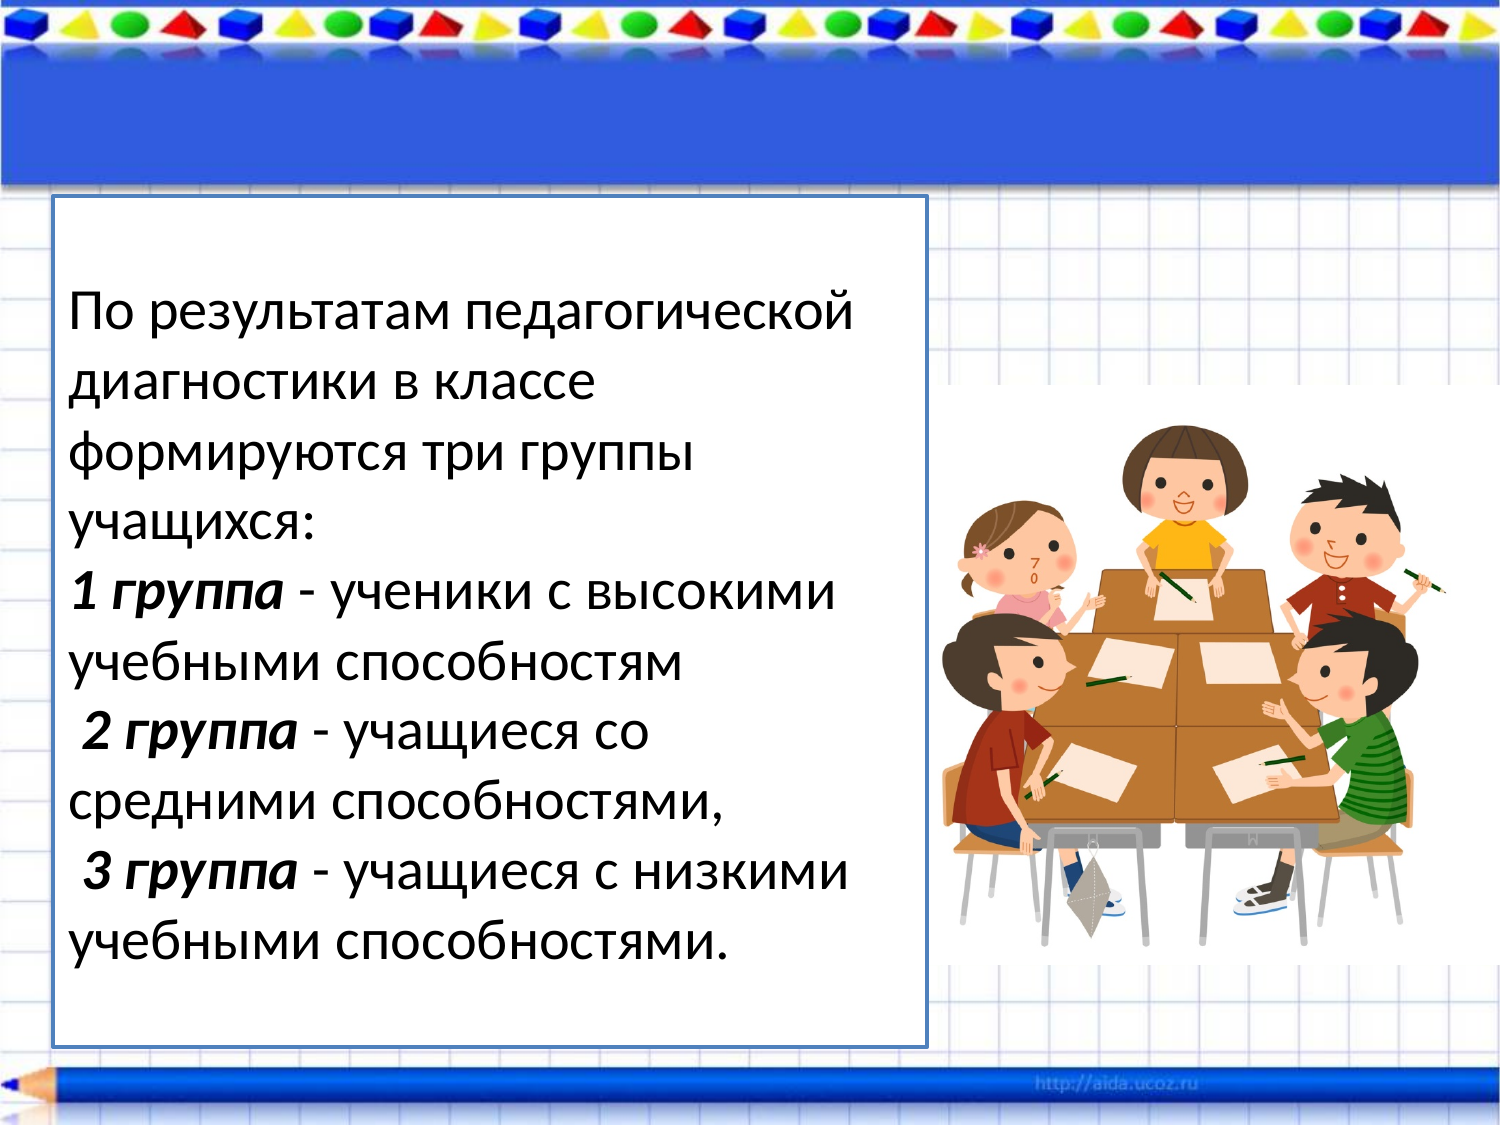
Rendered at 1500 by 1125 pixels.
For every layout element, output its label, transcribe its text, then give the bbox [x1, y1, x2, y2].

title По результатам педагогической диагностики в классе формируются три группы учащихся: 1 группа - ученики с высокими учебными способностям 2 группа - учащиеся со средними способностями, 3 группа - учащиеся с низкими учебными способностями. [51, 194, 929, 1049]
picture [0, 0, 1500, 1125]
